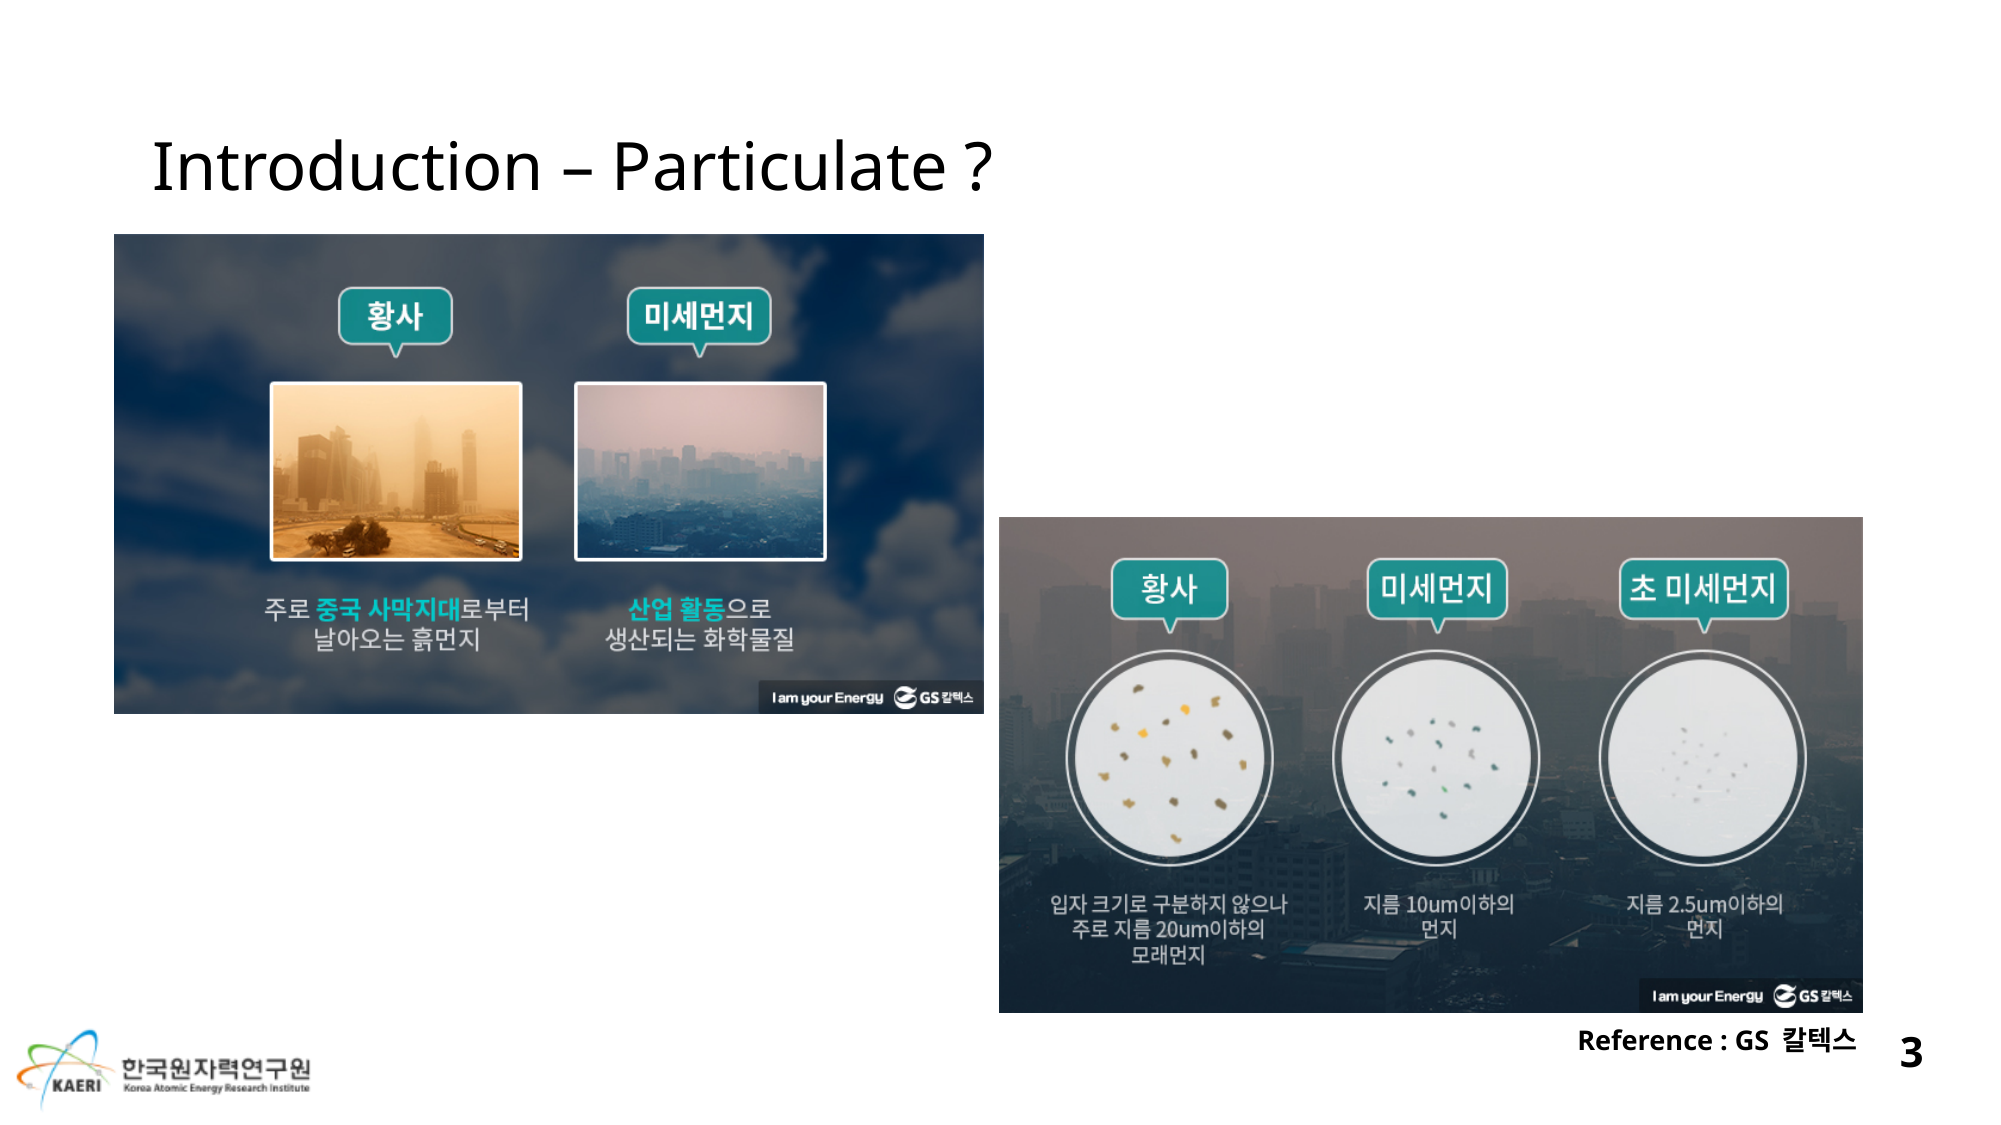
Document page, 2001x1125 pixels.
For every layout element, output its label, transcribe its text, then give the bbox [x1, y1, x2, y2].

slide_number 3 [1488, 1023, 1939, 1084]
picture [999, 517, 1863, 1013]
title Introduction – Particulate ? [137, 59, 1863, 278]
text_box Reference : GS 칼텍스 [1562, 1015, 2000, 1064]
picture [0, 1010, 372, 1125]
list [114, 234, 984, 714]
